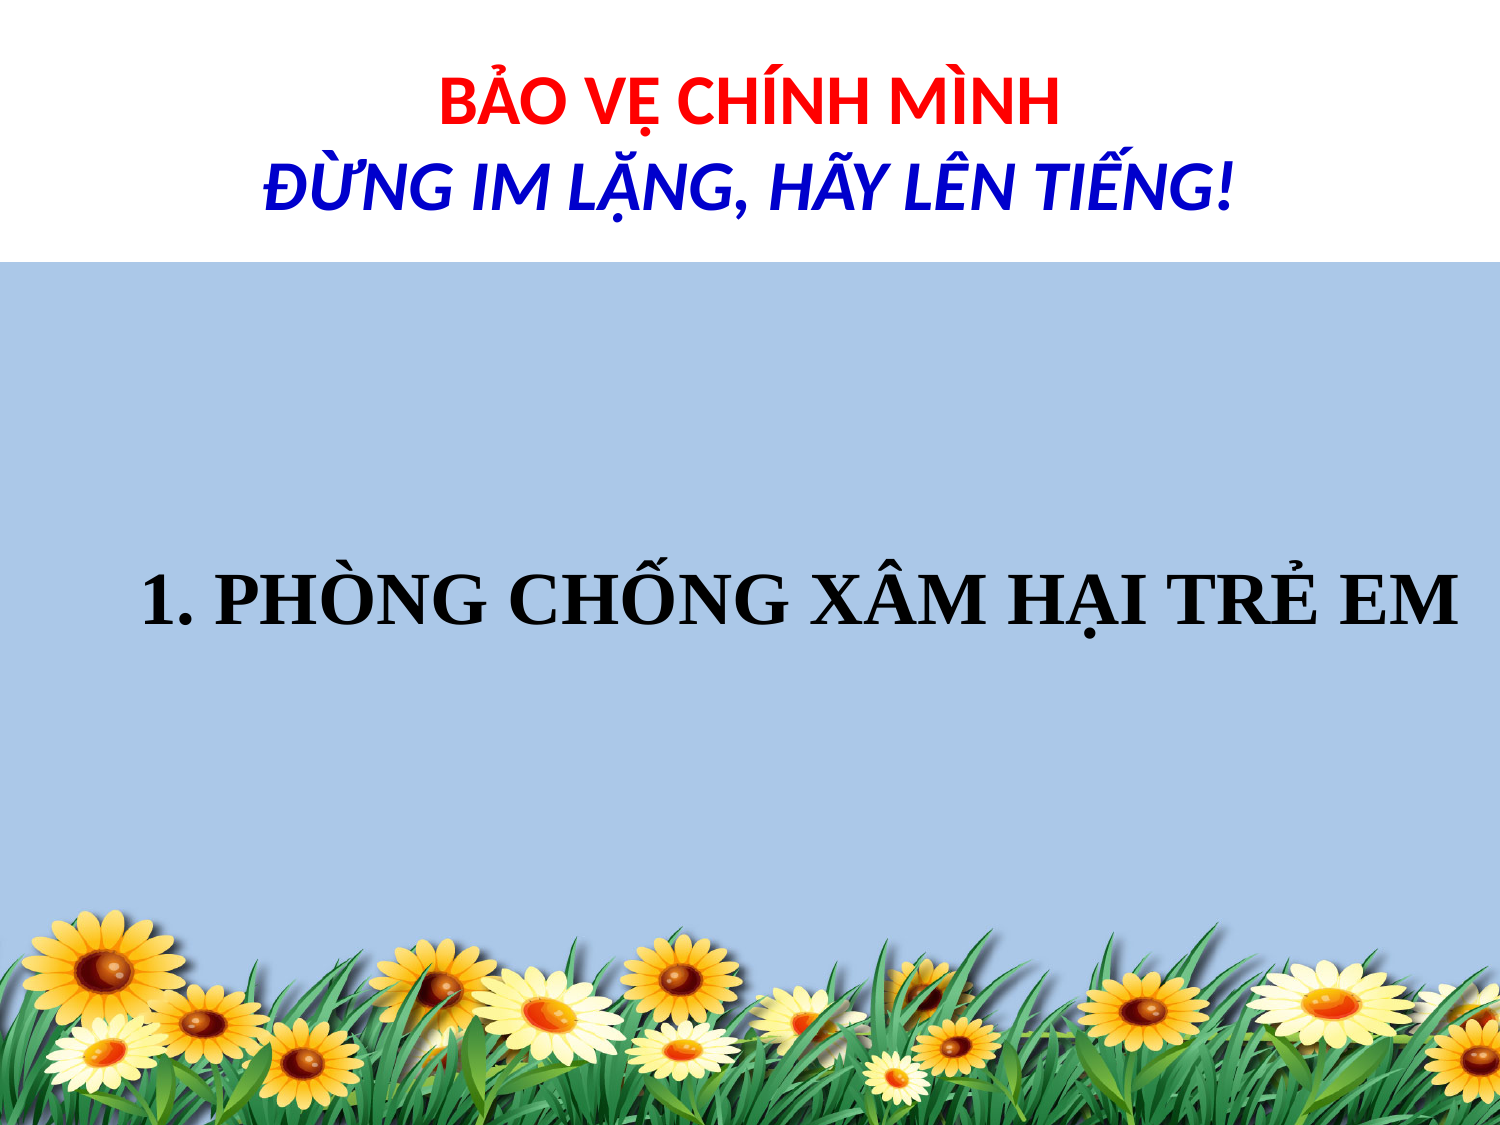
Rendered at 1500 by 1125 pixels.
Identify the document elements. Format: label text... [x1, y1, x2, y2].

title BẢO VỆ CHÍNH MÌNH ĐỪNG IM LẶNG, HÃY LÊN TIẾNG! [75, 45, 1425, 233]
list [0, 262, 1500, 1125]
